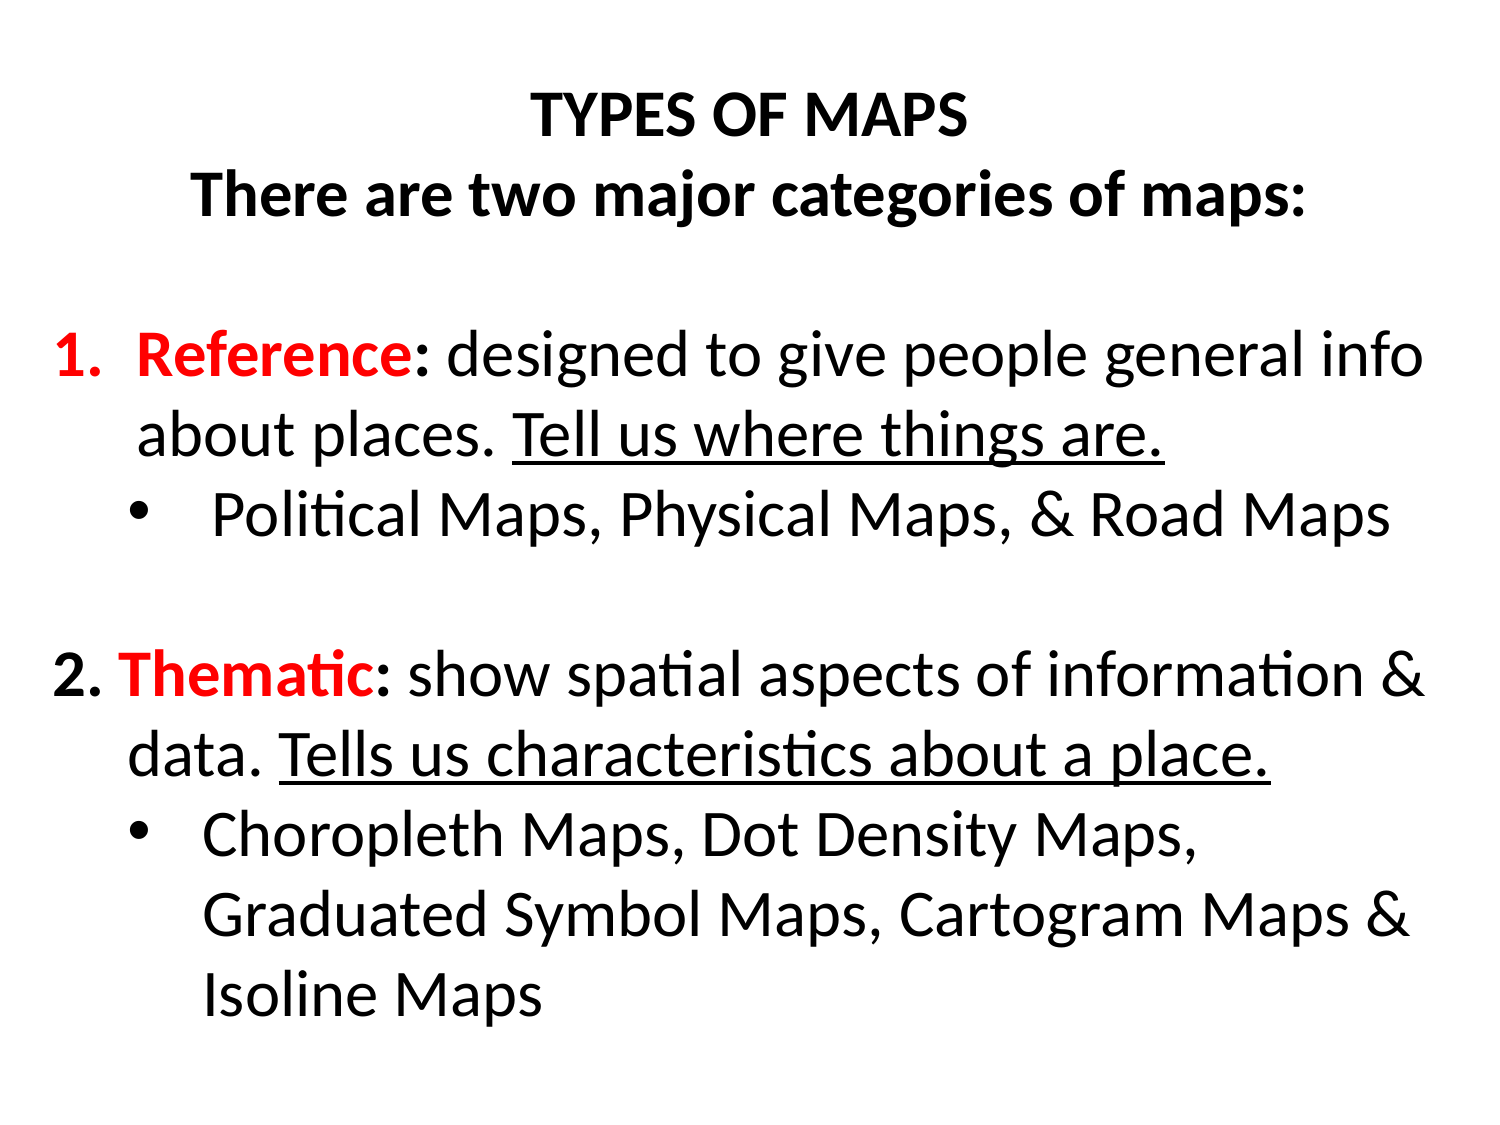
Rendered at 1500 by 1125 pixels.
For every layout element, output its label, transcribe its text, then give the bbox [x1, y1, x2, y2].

text_box TYPES OF MAPS There are two major categories of maps: Reference: designed to give people general info about places. Tell us where things are. Political Maps, Physical Maps, & Road Maps 2. Thematic: show spatial aspects of information & data. Tells us characteristics about a place. Choropleth Maps, Dot Density Maps, Graduated Symbol Maps, Cartogram Maps & Isoline Maps [37, 62, 1463, 1037]
